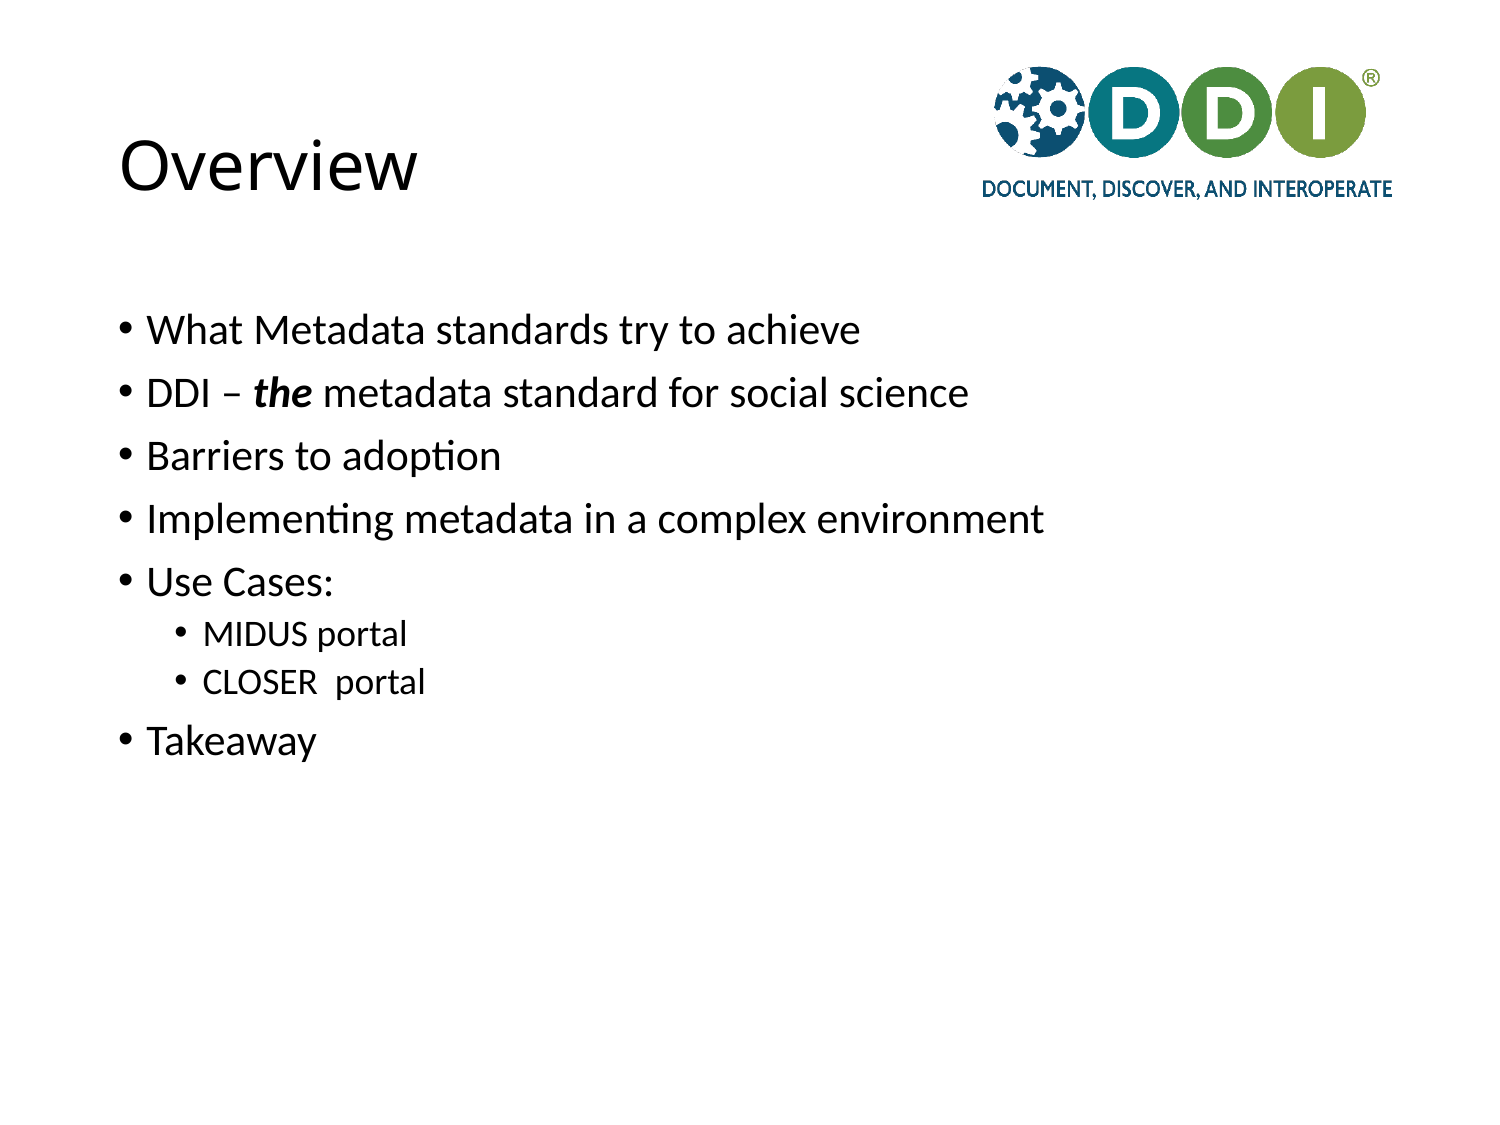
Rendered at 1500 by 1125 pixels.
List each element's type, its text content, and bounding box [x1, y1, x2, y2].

list What Metadata standards try to achieve DDI – the metadata standard for social science Barriers to adoption Implementing metadata in a complex environment Use Cases: MIDUS portal CLOSER portal Takeaway [103, 299, 1397, 1014]
title Overview [103, 59, 1397, 278]
